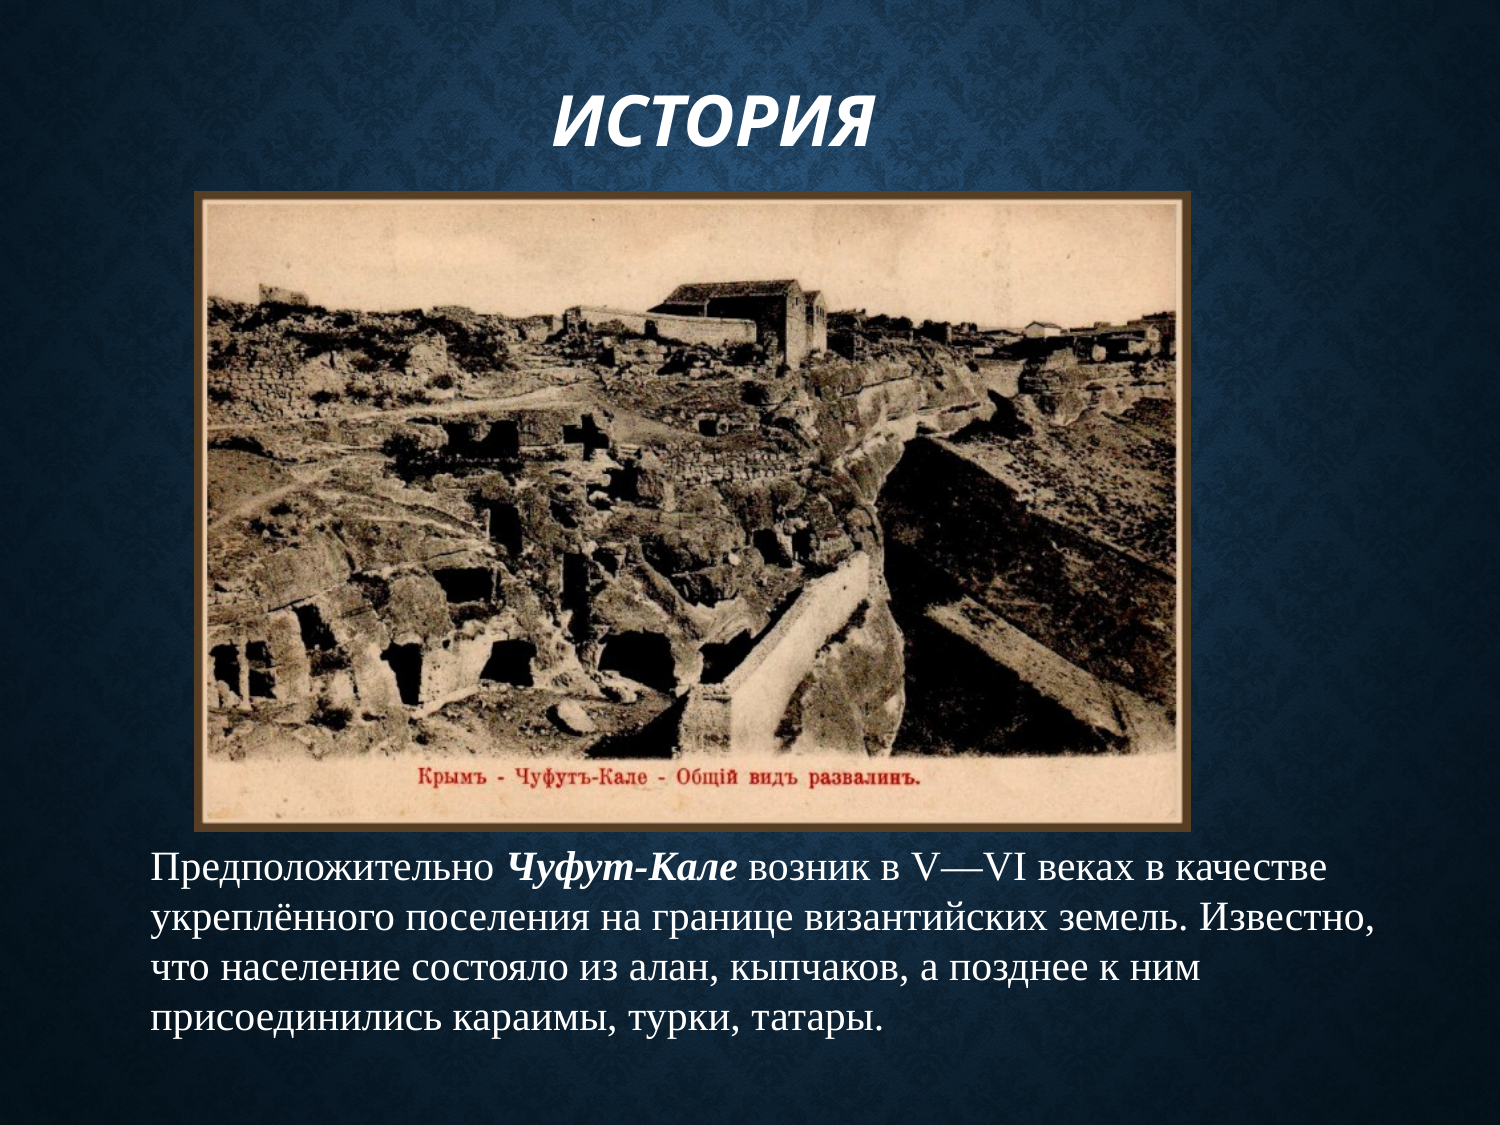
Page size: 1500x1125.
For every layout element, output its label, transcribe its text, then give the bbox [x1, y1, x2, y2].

text_box Предположительно Чуфут-Кале возник в V—VI веках в качестве укреплённого поселения на границе византийских земель. Известно, что население состояло из алан, кыпчаков, а позднее к ним присоединились караимы, турки, татары. [135, 831, 1400, 1047]
title История [0, 54, 1427, 192]
picture [194, 191, 1191, 833]
